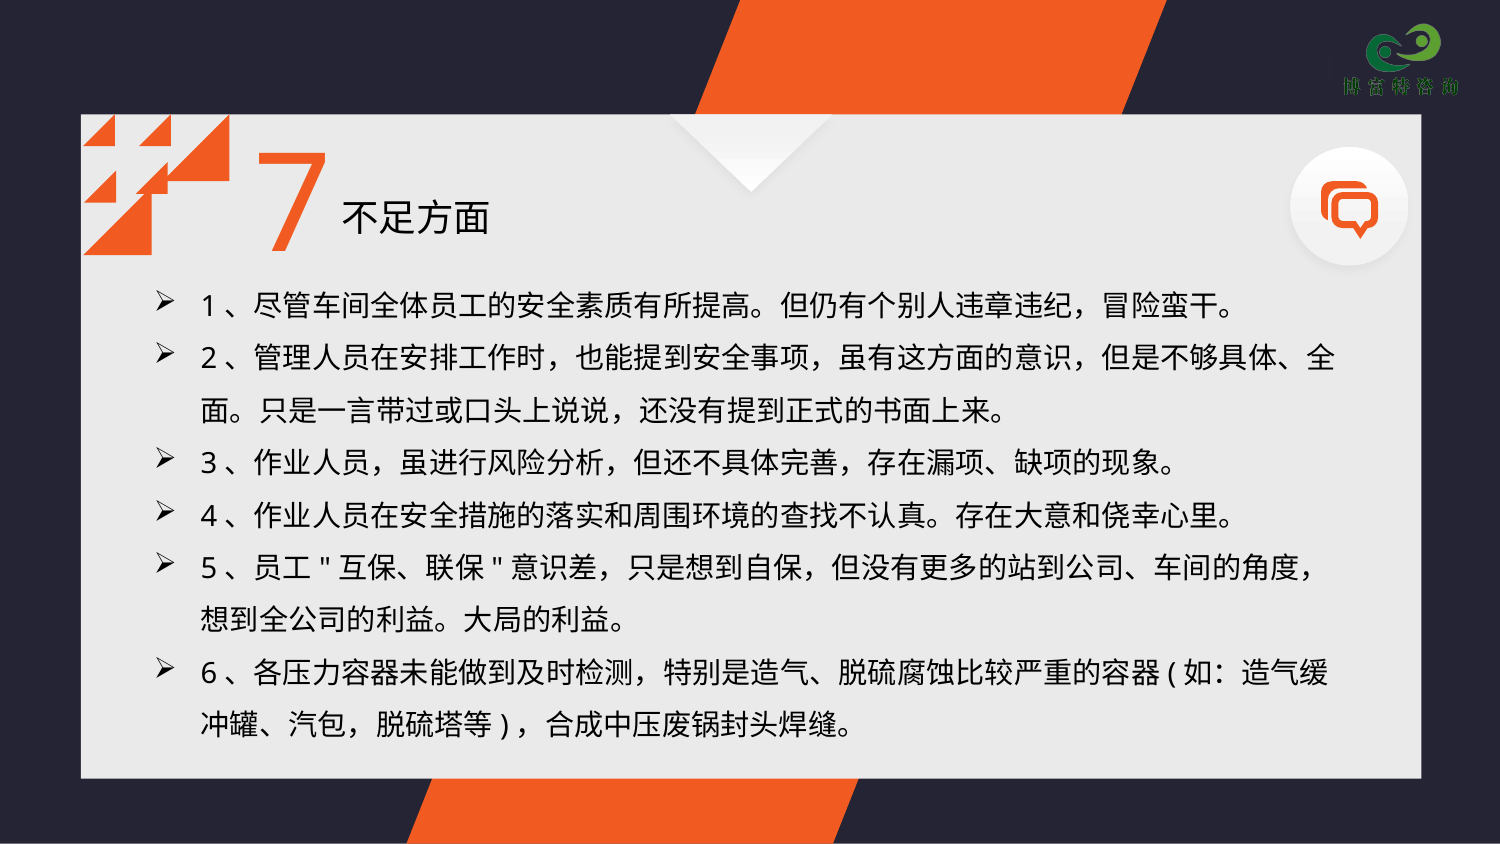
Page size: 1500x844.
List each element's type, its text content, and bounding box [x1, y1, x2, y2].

text_box 7 [238, 106, 347, 262]
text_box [1290, 146, 1409, 266]
picture [1329, 23, 1477, 98]
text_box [82, 113, 230, 256]
text_box 不足方面 [347, 186, 1285, 247]
text_box 1、尽管车间全体员工的安全素质有所提高。但仍有个别人违章违纪，冒险蛮干。 2、管理人员在安排工作时，也能提到安全事项，虽有这方面的意识，但是不够具体、全面。只是一言带过或口头上说说，还没有提到正式的书面上来。 3、作业人员，虽进行风险分析，但还不具体完善，存在漏项、缺项的现象。 4、作业人员在安全措施的落实和周围环境的查找不认真。存在大意和侥幸心里。 5、员工"互保、联保"意识差，只是想到自保，但没有更多的站到公司、车间的角度，想到全公司的利益。大局的利益。 6、各压力容器未能做到及时检测，特别是造气、脱硫腐蚀比较严重的容器(如：造气缓冲罐、汽包，脱硫塔等)，合成中压废锅封头焊缝。 [139, 262, 1371, 749]
